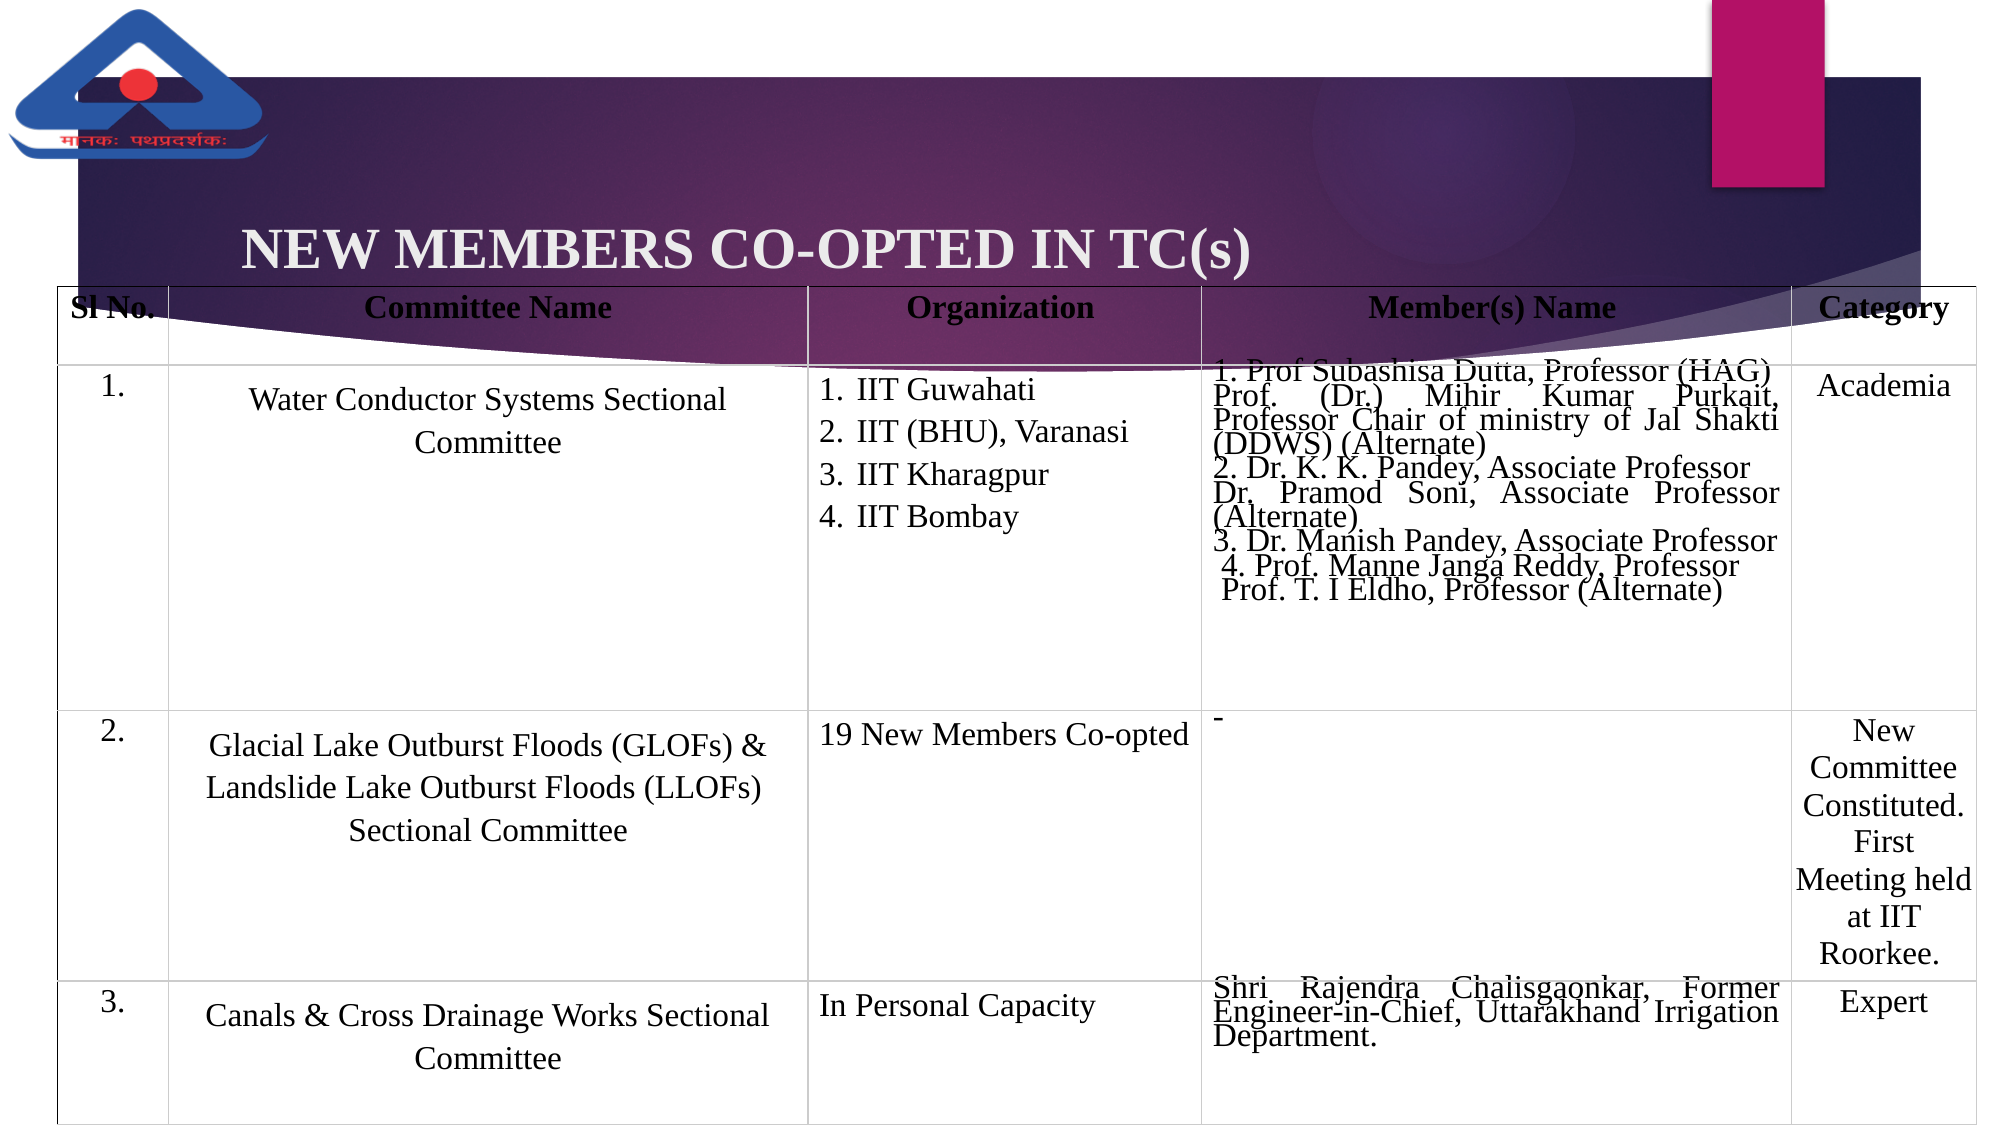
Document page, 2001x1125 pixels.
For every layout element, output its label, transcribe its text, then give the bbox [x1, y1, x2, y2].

table_header Member(s) Name [1202, 287, 1791, 364]
table_cell Canals & Cross Drainage Works Sectional Committee [169, 982, 807, 1124]
table_cell 3. [58, 982, 168, 1124]
table_cell 19 New Members Co-opted [809, 711, 1201, 980]
table_header Committee Name [169, 287, 807, 364]
title NEW MEMBERS CO-OPTED IN TC(s) [212, 158, 1788, 286]
table_cell 2. [58, 711, 168, 980]
table_cell Shri Rajendra Chalisgaonkar, Former Engineer-in-Chief, Uttarakhand Irrigation Department. [1202, 982, 1791, 1124]
table_cell Water Conductor Systems Sectional Committee [169, 366, 807, 710]
table_cell IIT Guwahati IIT (BHU), Varanasi IIT Kharagpur IIT Bombay [809, 366, 1201, 710]
table_cell Glacial Lake Outburst Floods (GLOFs) & Landslide Lake Outburst Floods (LLOFs) Sectional Committee [169, 711, 807, 980]
table_cell - [1202, 711, 1791, 980]
picture [0, 2, 275, 167]
table_cell Academia [1792, 366, 1976, 710]
table_cell New Committee Constituted. First Meeting held at IIT Roorkee. [1792, 711, 1976, 980]
table_cell In Personal Capacity [809, 982, 1201, 1124]
table_header Organization [809, 287, 1201, 364]
table_cell 1. Prof Subashisa Dutta, Professor (HAG) Prof. (Dr.) Mihir Kumar Purkait, Professor Chair of ministry of Jal Shakti (DDWS) (Alternate) 2. Dr. K. K. Pandey, Associate Professor Dr. Pramod Soni, Associate Professor (Alternate) 3. Dr. Manish Pandey, Associate Professor 4. Prof. Manne Janga Reddy, Professor Prof. T. I Eldho, Professor (Alternate) [1202, 366, 1791, 710]
table_cell Expert [1792, 982, 1976, 1124]
table_header Category [1792, 287, 1976, 364]
table_header Sl No. [58, 287, 168, 364]
table_cell 1. [58, 366, 168, 710]
